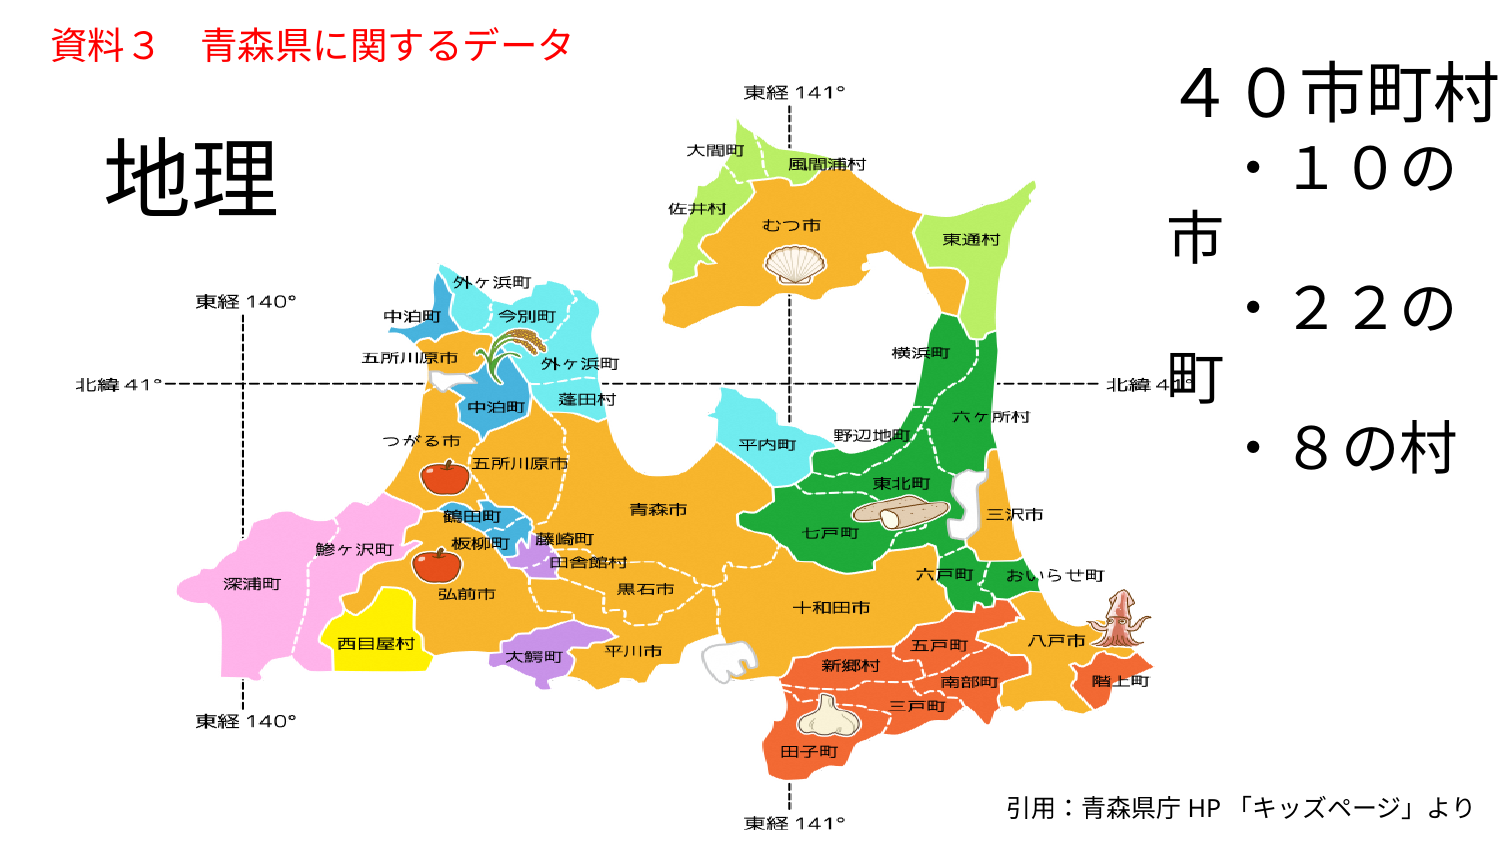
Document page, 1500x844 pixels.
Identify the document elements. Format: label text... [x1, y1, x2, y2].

text_box ４０市町村 ・１０の市 ・２２の町 ・８の村 [1151, 43, 1500, 489]
text_box 引用：青森県庁HP「キッズページ」より [1193, 785, 1500, 830]
text_box 資料３ 青森県に関するデータ [35, 14, 603, 74]
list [76, 85, 1193, 830]
